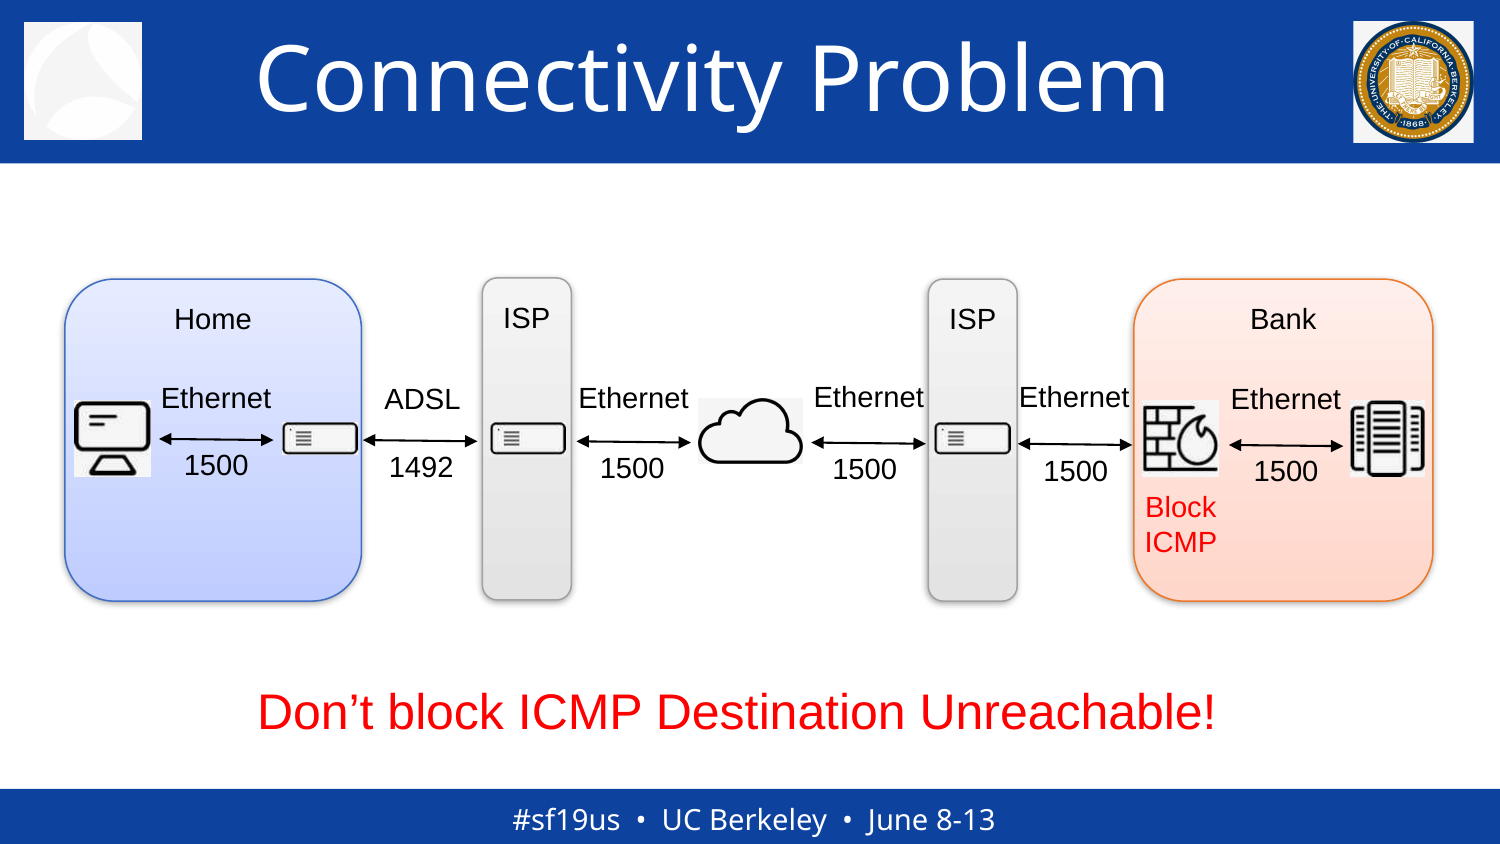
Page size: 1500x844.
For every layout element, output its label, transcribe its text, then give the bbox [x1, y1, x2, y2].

text_box Ethernet [798, 371, 940, 422]
text_box ISP [927, 422, 933, 441]
text_box Ethernet [563, 372, 704, 422]
text_box Ethernet [1004, 371, 1145, 422]
text_box Home [64, 278, 363, 602]
text_box ISP [1011, 422, 1018, 443]
text_box ADSL [369, 373, 476, 423]
title Connectivity Problem [152, 1, 1275, 163]
text_box 1500 [1028, 455, 1124, 495]
text_box 1500 [168, 450, 264, 489]
picture [282, 422, 359, 456]
picture [490, 422, 567, 456]
text_box Ethernet [1215, 373, 1357, 423]
picture [1353, 21, 1474, 143]
picture [1350, 400, 1425, 477]
text_box Ethernet [145, 372, 287, 422]
text_box Don’t block ICMP Destination Unreachable! [242, 672, 1232, 747]
text_box Block ICMP [1129, 481, 1233, 566]
picture [74, 400, 151, 477]
text_box 1500 [584, 452, 680, 492]
picture [1142, 400, 1219, 477]
text_box 1500 [817, 452, 913, 493]
picture [24, 22, 142, 140]
text_box ISP [927, 452, 1018, 602]
picture [698, 398, 803, 465]
text_box ISP [927, 278, 1018, 421]
text_box 1500 [1238, 456, 1334, 495]
picture [934, 422, 1011, 456]
text_box Bank [1133, 278, 1434, 602]
text_box 1492 [373, 449, 469, 491]
text_box ISP [481, 277, 573, 601]
